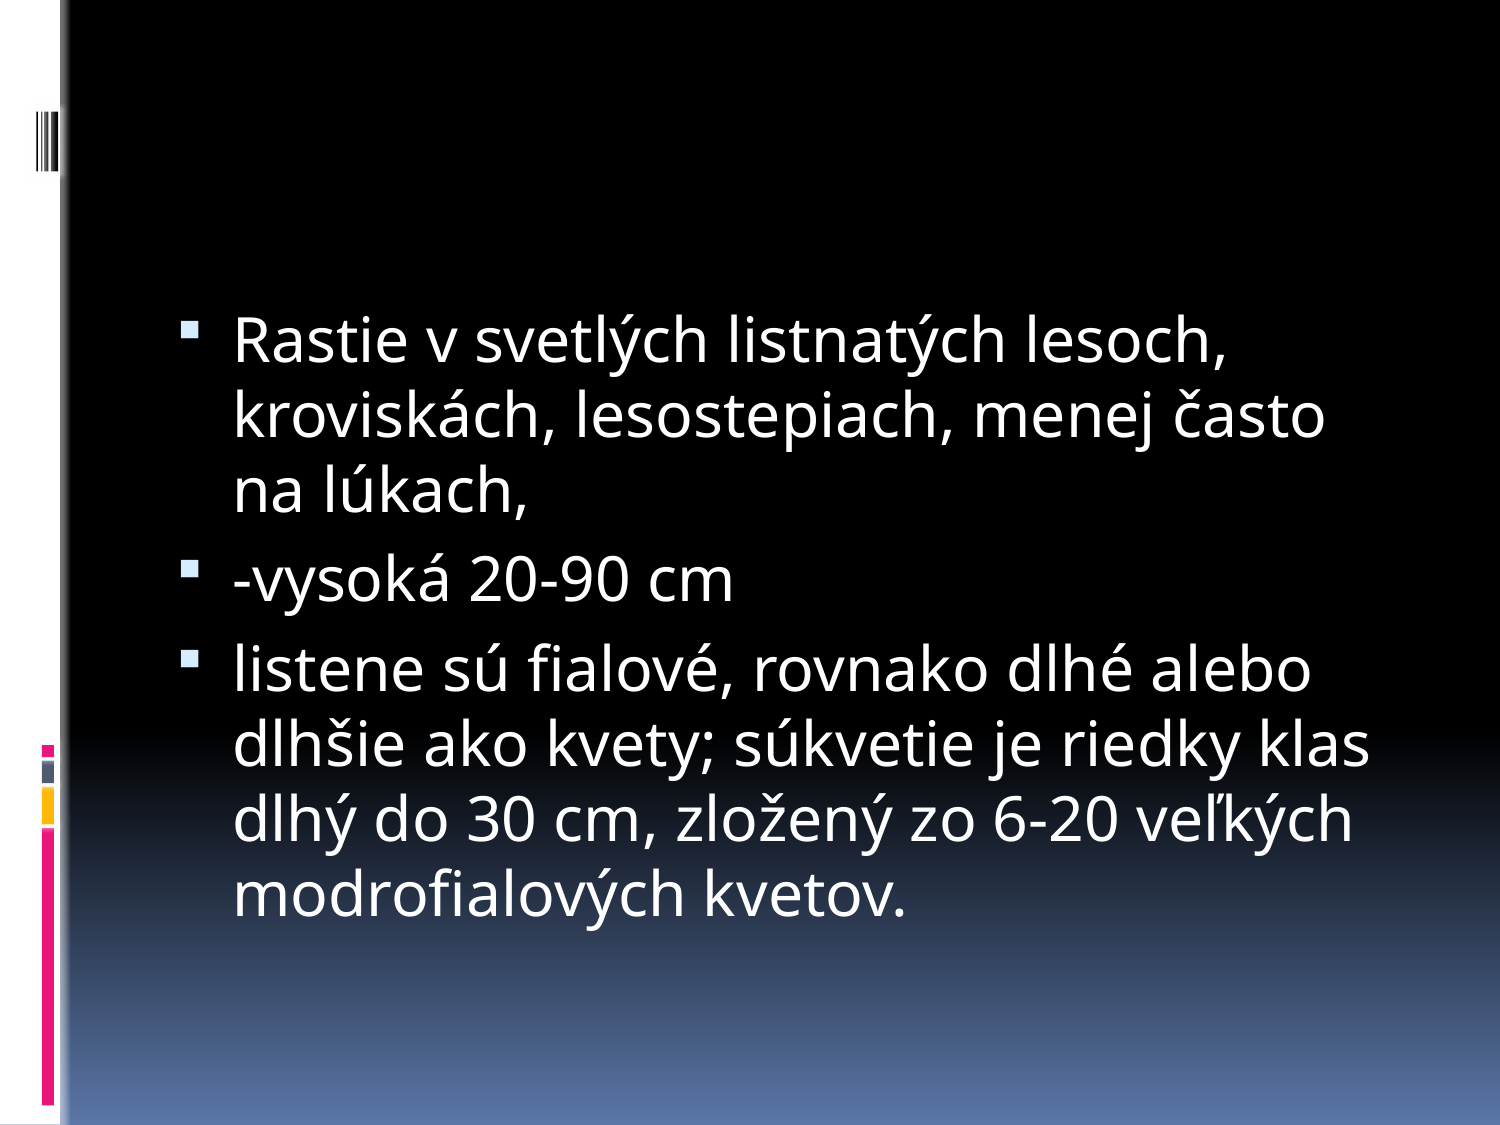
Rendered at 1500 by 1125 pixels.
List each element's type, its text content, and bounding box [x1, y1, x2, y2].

list Rastie v svetlých listnatých lesoch, kroviskách, lesostepiach, menej často na lúkach, -vysoká 20-90 cm listene sú fialové, rovnako dlhé alebo dlhšie ako kvety; súkvetie je riedky klas dlhý do 30 cm, zložený zo 6-20 veľkých modrofialových kvetov. [150, 292, 1425, 1043]
